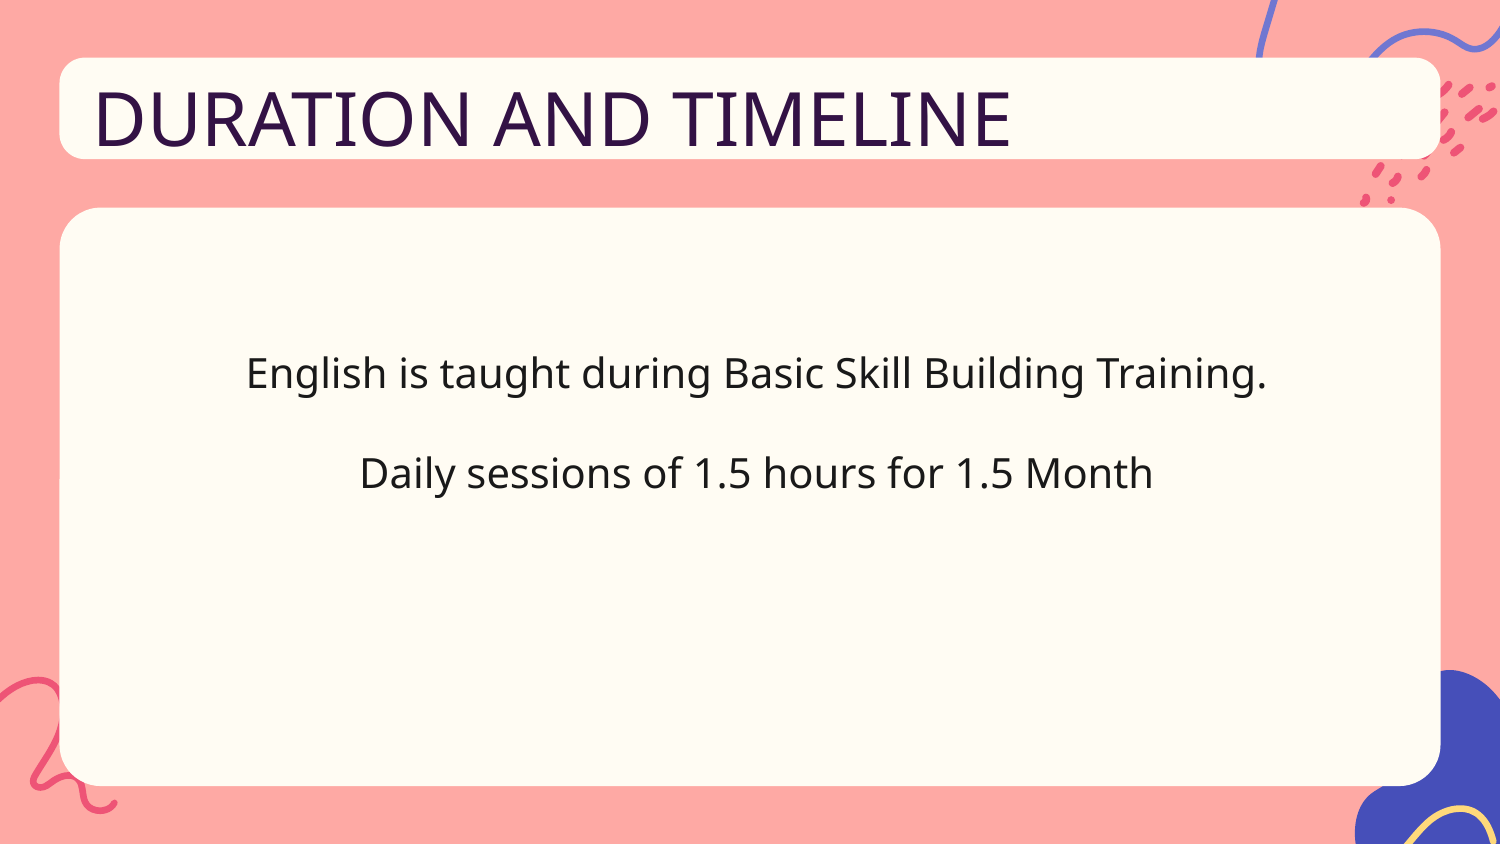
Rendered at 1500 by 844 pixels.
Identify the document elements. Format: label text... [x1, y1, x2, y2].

text_box English is taught during Basic Skill Building Training. Daily sessions of 1.5 hours for 1.5 Month [62, 224, 1425, 570]
text_box DURATION AND TIMELINE [77, 64, 1207, 159]
